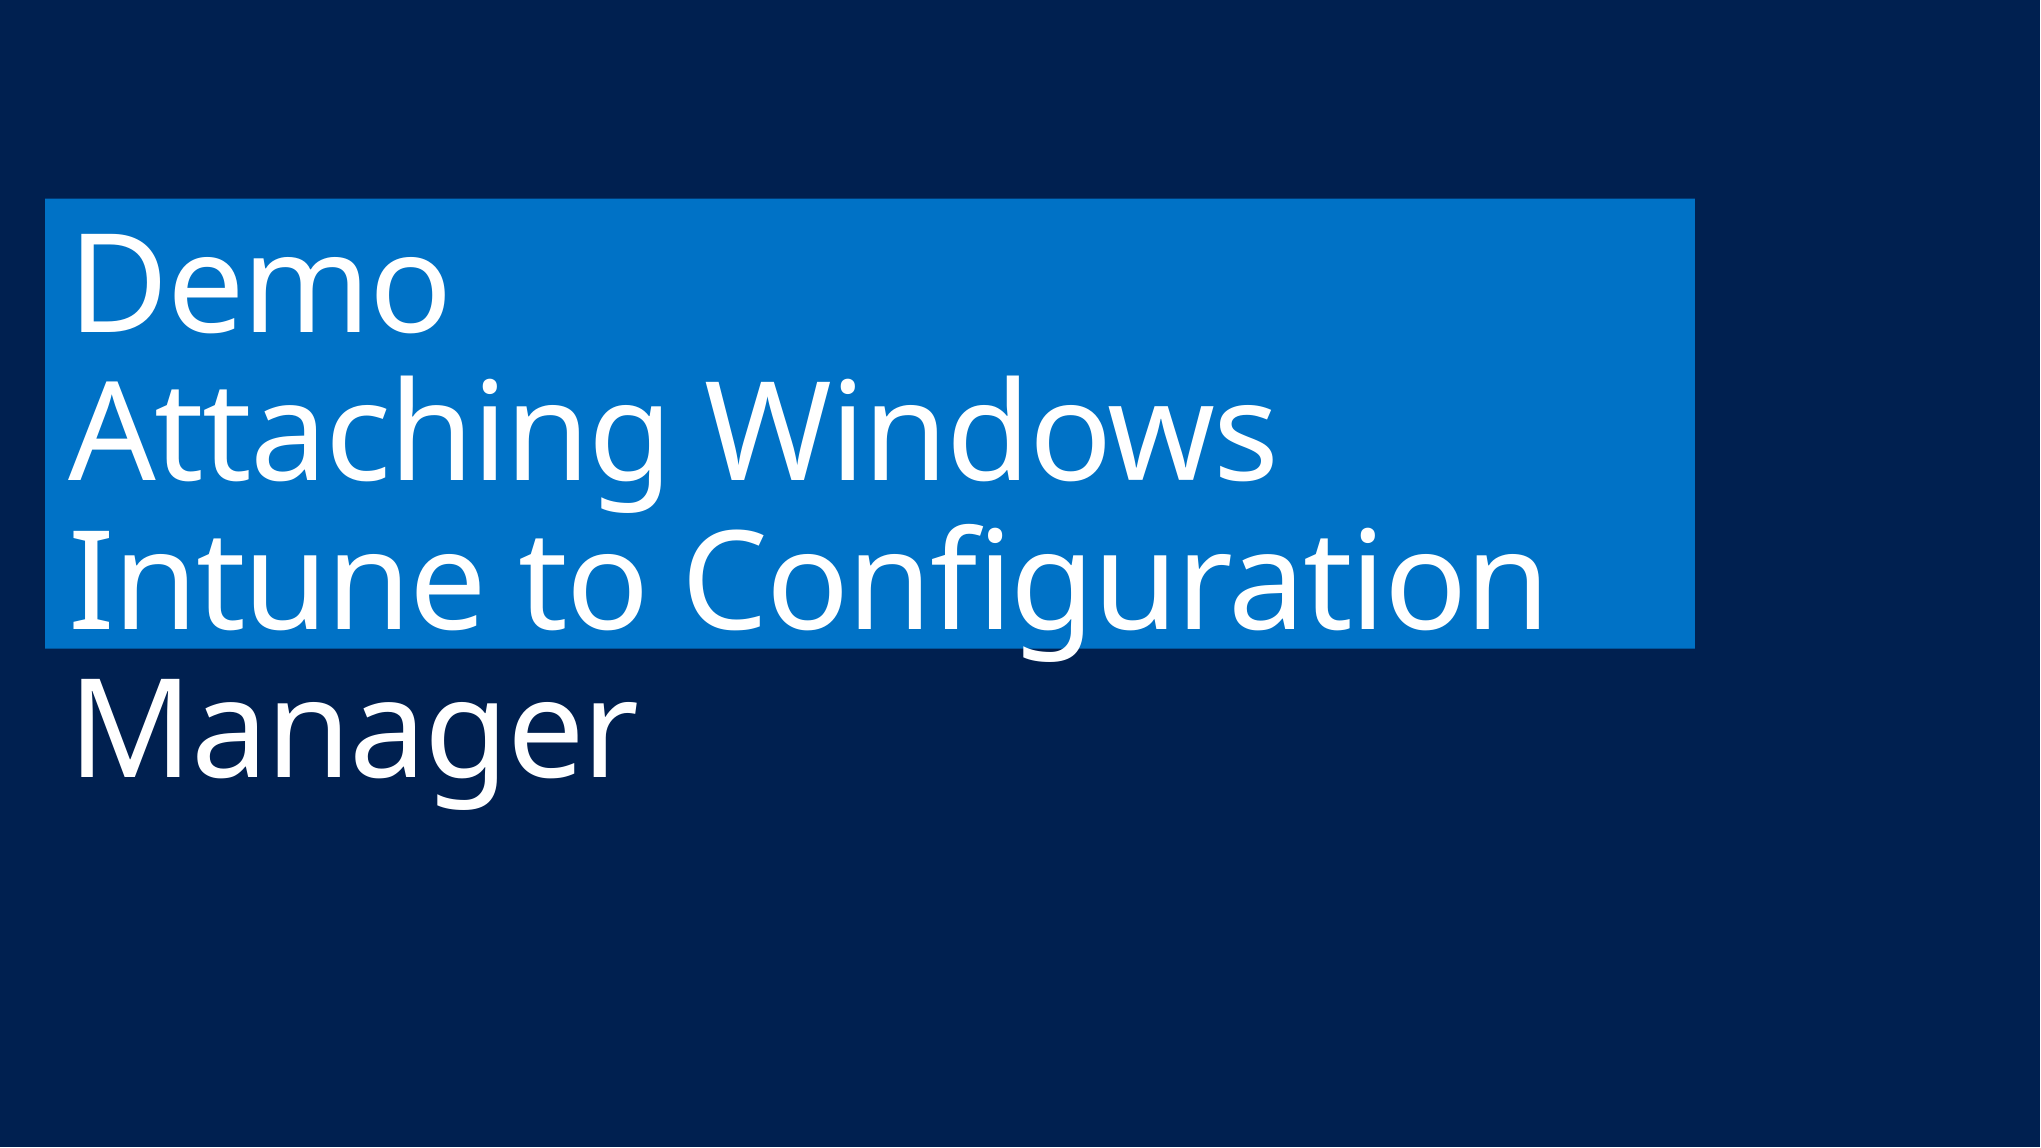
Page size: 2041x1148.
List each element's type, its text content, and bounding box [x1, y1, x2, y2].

title Demo Attaching Windows Intune to Configuration Manager [45, 198, 1695, 667]
